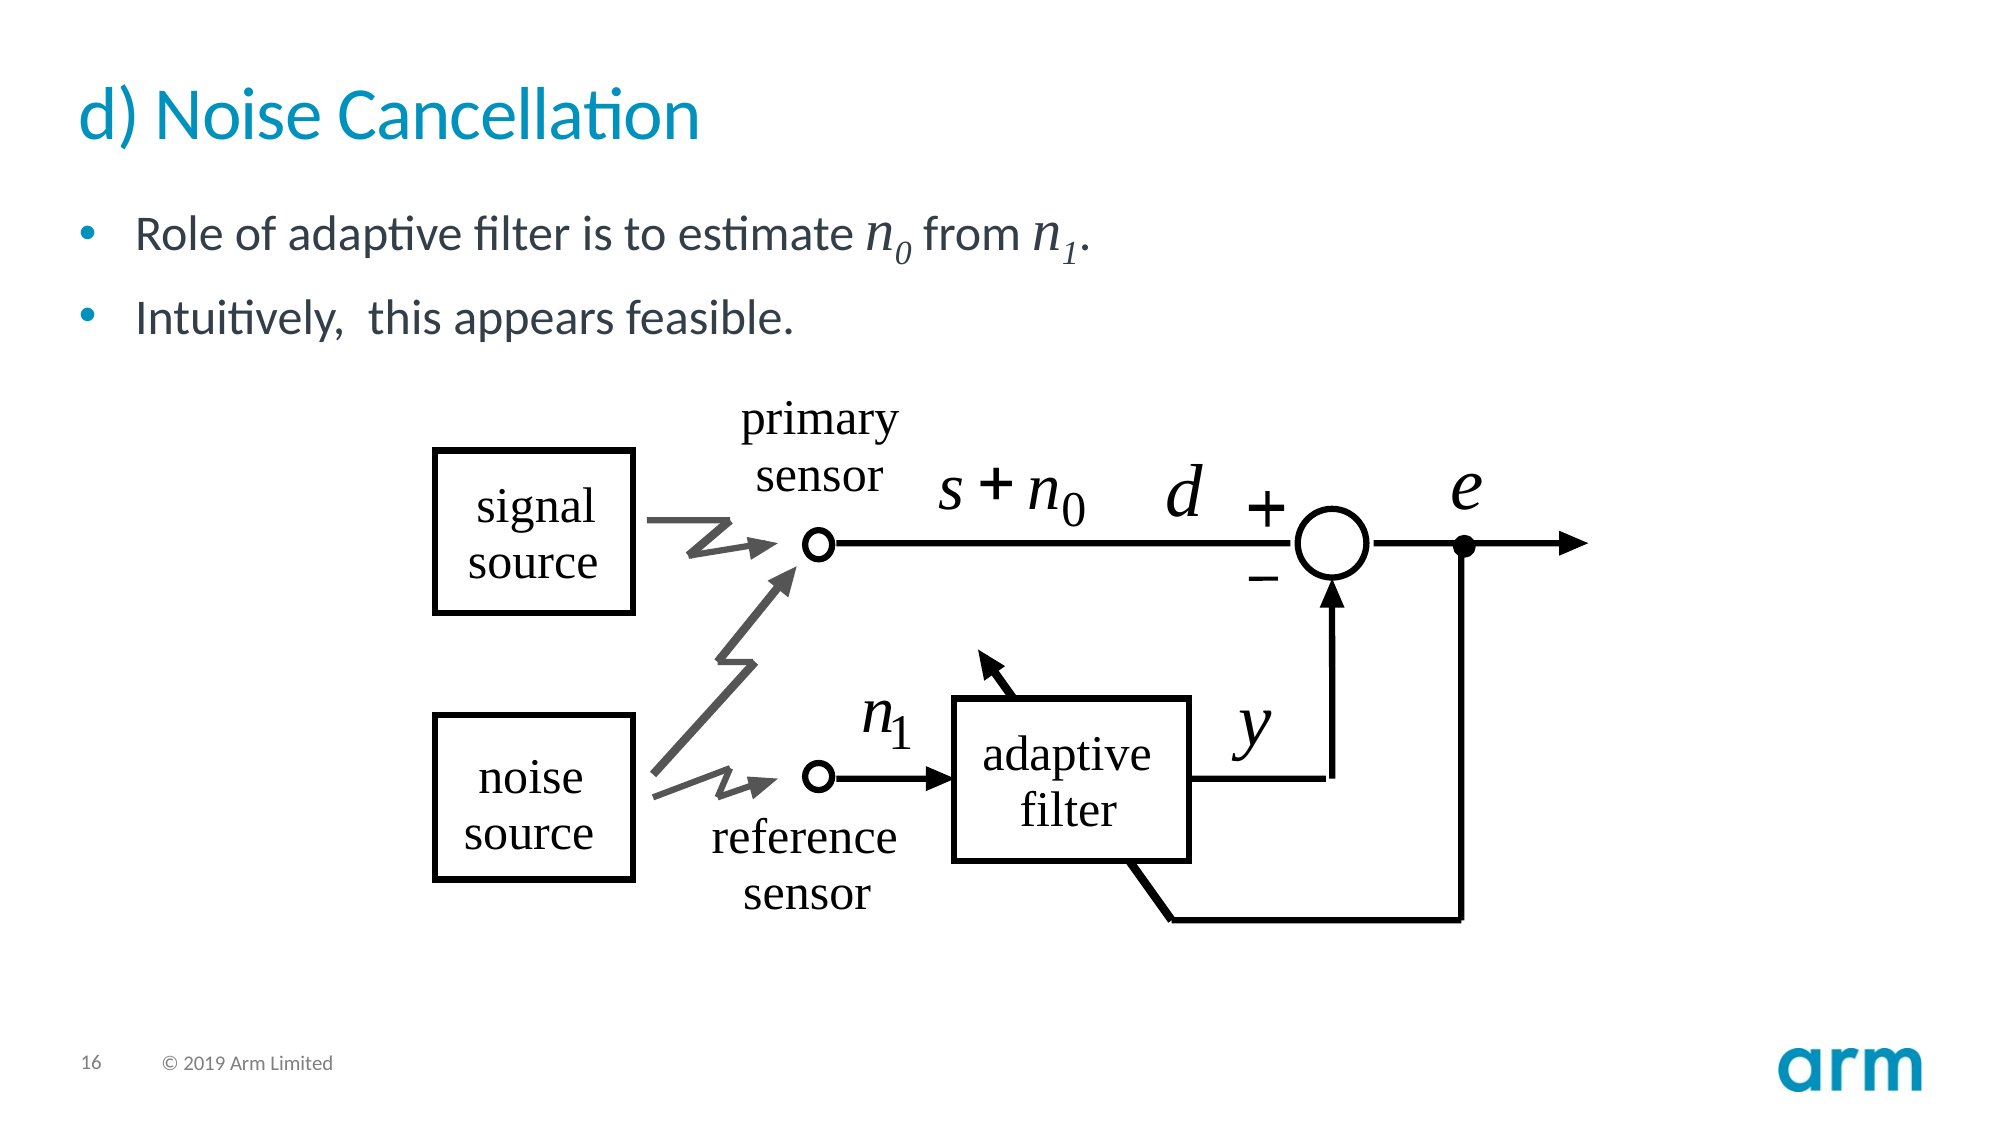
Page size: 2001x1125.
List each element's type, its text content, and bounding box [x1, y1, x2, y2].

picture [1778, 1048, 1794, 1067]
picture [1778, 1072, 1794, 1092]
picture [1788, 1056, 1812, 1083]
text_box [432, 384, 1607, 944]
picture [1911, 1048, 1922, 1062]
picture [1803, 1048, 1922, 1092]
picture [1889, 1048, 1903, 1053]
title d) Noise Cancellation [78, 78, 1922, 186]
list Role of adaptive filter is to estimate n0 from n1. Intuitively, this appears feasible. [78, 192, 1922, 1004]
